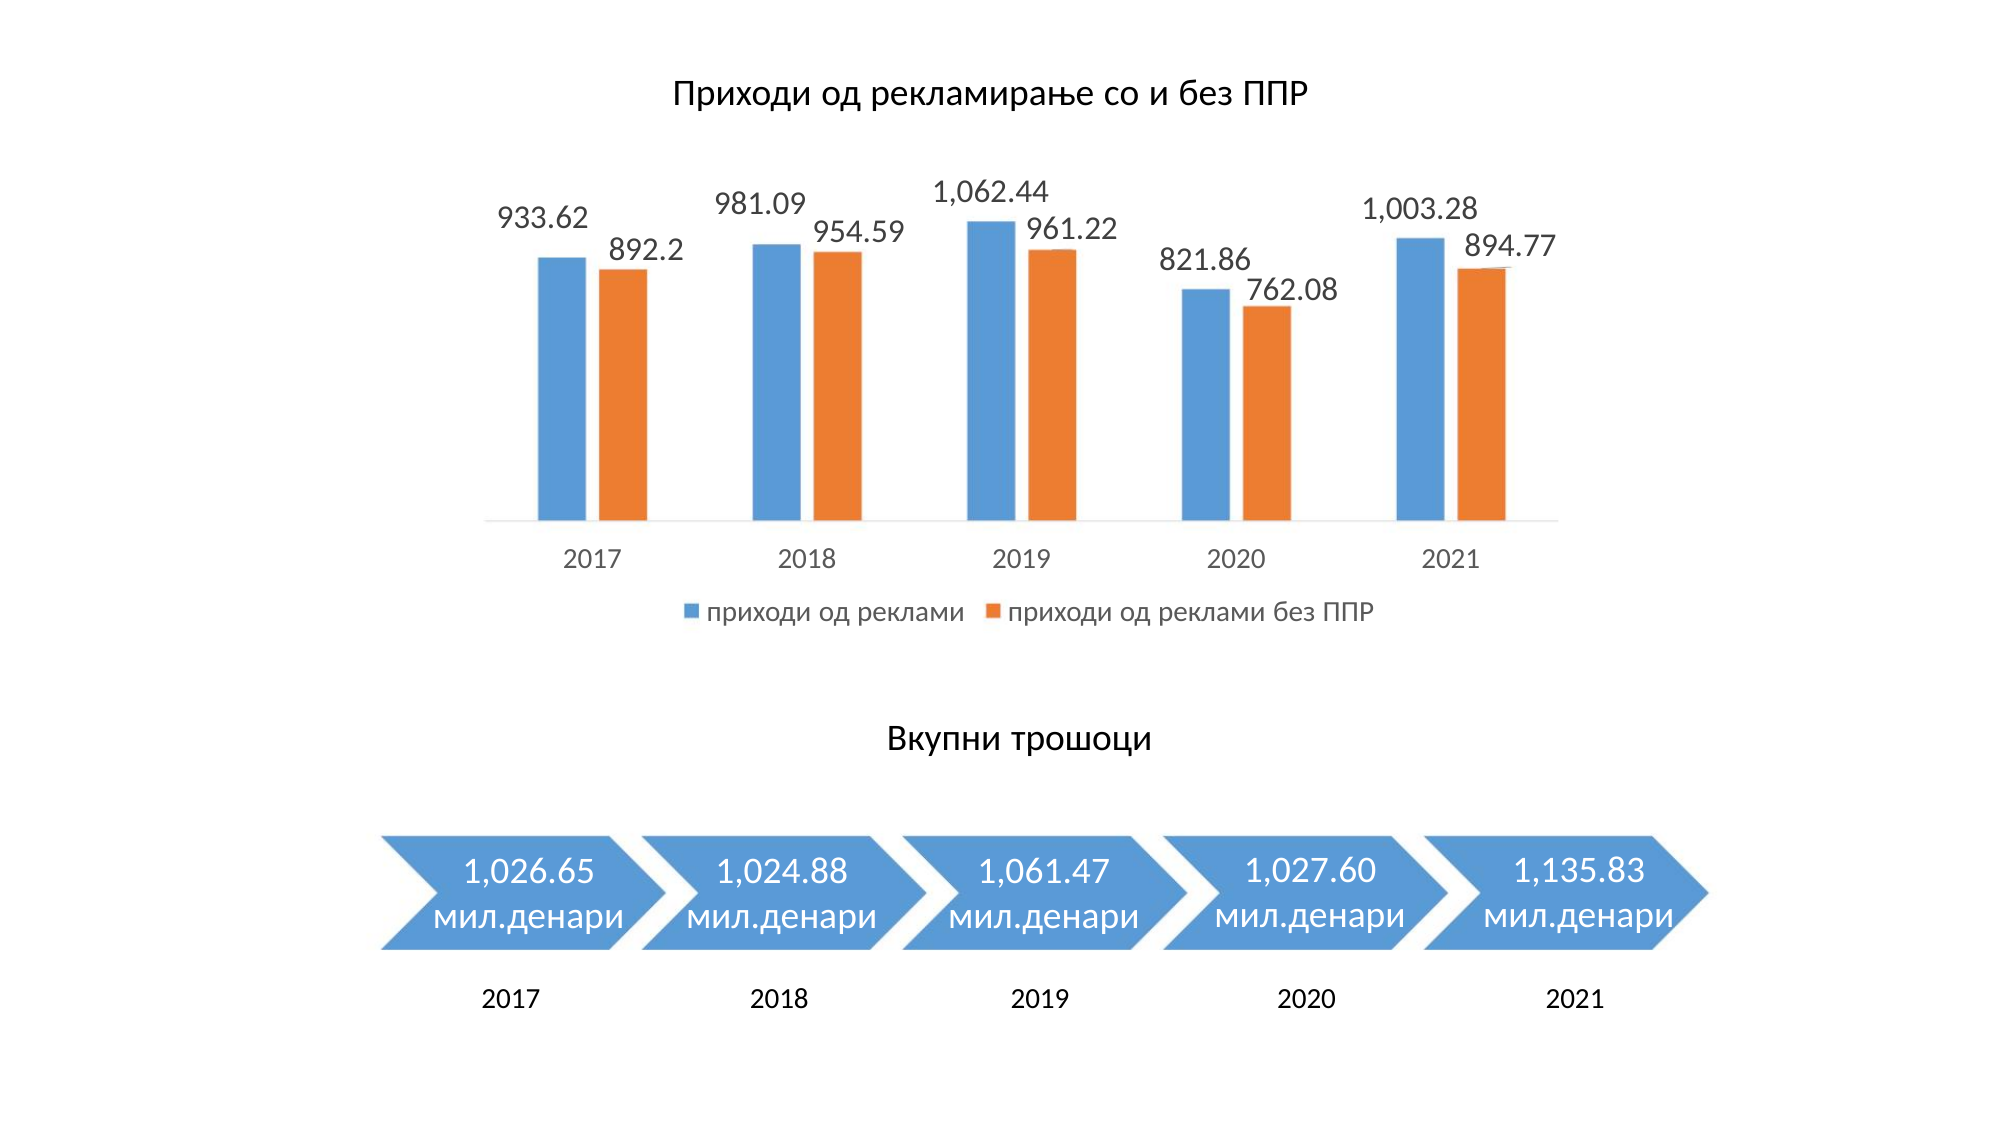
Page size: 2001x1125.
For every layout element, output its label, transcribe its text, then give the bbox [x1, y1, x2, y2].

text_box 821.86 762.08 [1159, 244, 1364, 308]
text_box 2020 [1206, 545, 1291, 575]
text_box 2020 [1277, 985, 1362, 1015]
text_box 933.62 [496, 201, 615, 235]
text_box 1,026.65 мил.денари [432, 853, 650, 937]
text_box Вкупни трошоци [886, 720, 1177, 759]
text_box 2018 [749, 985, 834, 1015]
text_box приходи од реклами приходи од реклами без ППР [706, 598, 1399, 628]
text_box 954.59 [812, 215, 931, 249]
text_box [0, 0, 2000, 1125]
text_box 1,135.83 мил.денари [1483, 852, 1700, 935]
text_box 1,003.28 894.77 [1361, 192, 1583, 264]
text_box 2019 [992, 545, 1077, 575]
text_box 2017 [562, 545, 647, 575]
text_box 981.09 [713, 187, 832, 222]
text_box Приходи од рекламирање со и без ППР [672, 75, 1329, 113]
text_box 2019 [1010, 985, 1095, 1015]
text_box 1,024.88 мил.денари [686, 853, 903, 937]
text_box 1,027.60 мил.денари [1214, 852, 1432, 936]
text_box 892.2 [608, 234, 710, 268]
text_box 2021 [1545, 984, 1630, 1015]
text_box 1,061.47 мил.денари [948, 853, 1165, 937]
text_box 961.22 [1025, 212, 1144, 246]
text_box 2017 [481, 985, 566, 1015]
text_box 2018 [777, 545, 862, 575]
text_box 1,062.44 [931, 176, 1075, 210]
text_box 2021 [1421, 545, 1506, 575]
